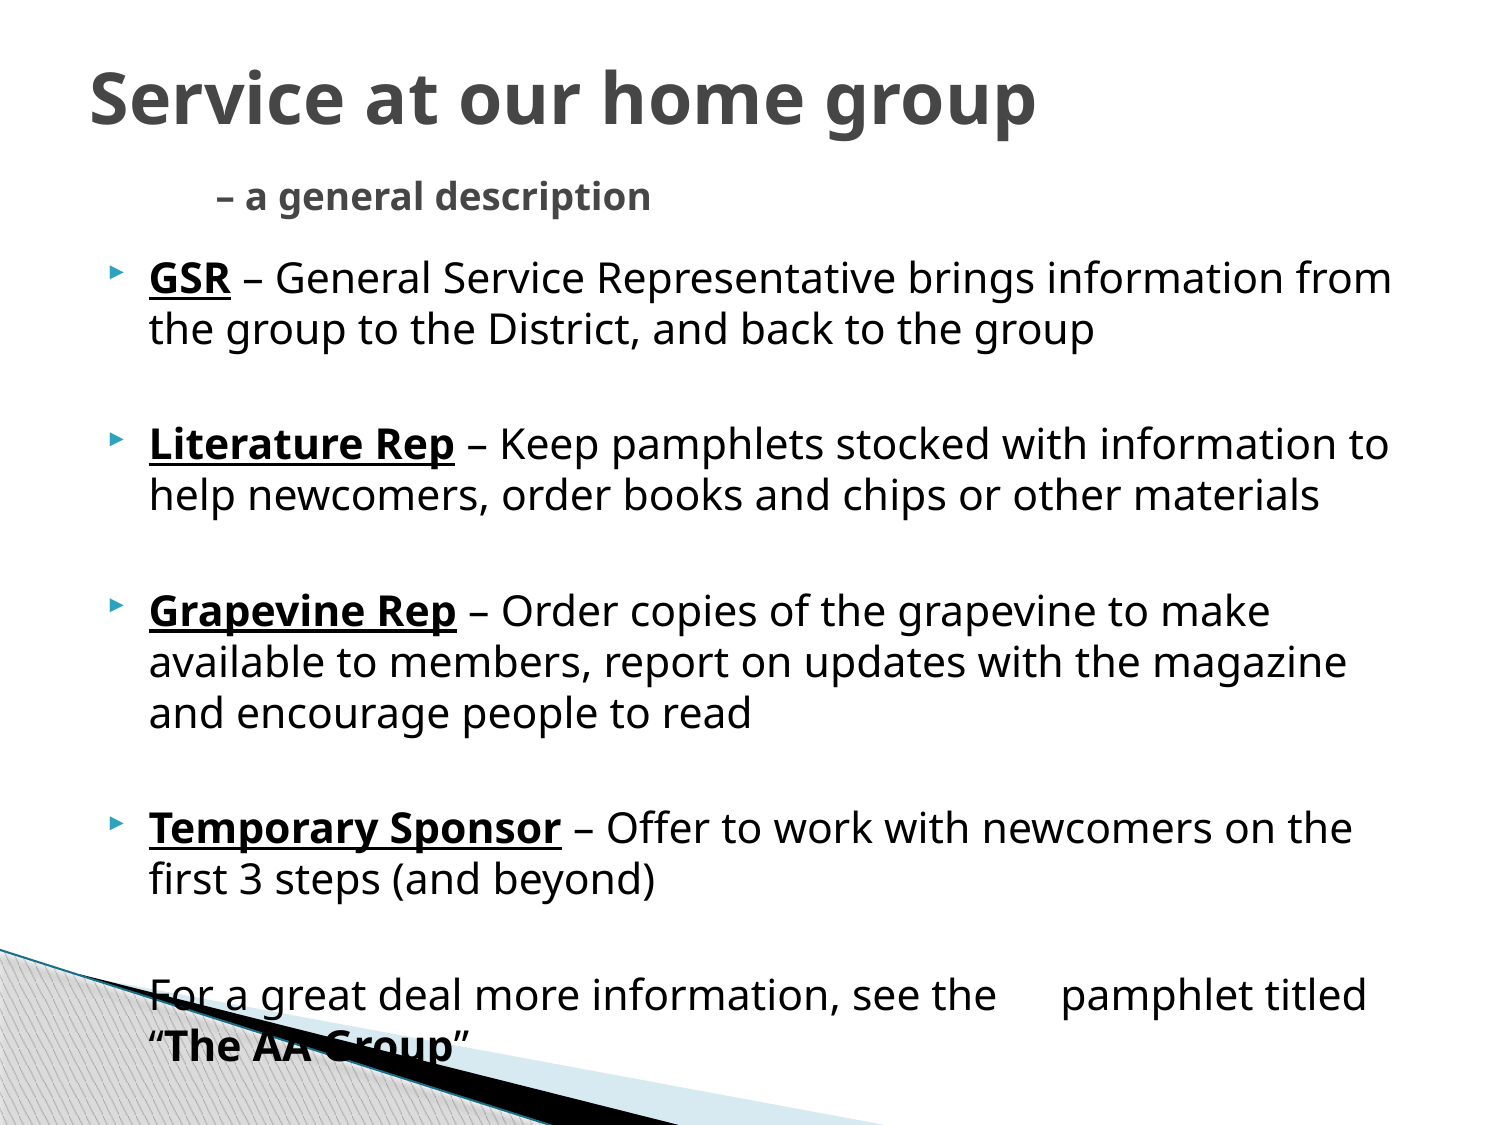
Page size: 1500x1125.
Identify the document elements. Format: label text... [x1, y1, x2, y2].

list GSR – General Service Representative brings information from the group to the District, and back to the group Literature Rep – Keep pamphlets stocked with information to help newcomers, order books and chips or other materials Grapevine Rep – Order copies of the grapevine to make available to members, report on updates with the magazine and encourage people to read Temporary Sponsor – Offer to work with newcomers on the first 3 steps (and beyond) For a great deal more information, see the pamphlet titled “The AA Group” [75, 243, 1436, 1083]
title Service at our home group – a general description [75, 45, 1425, 233]
